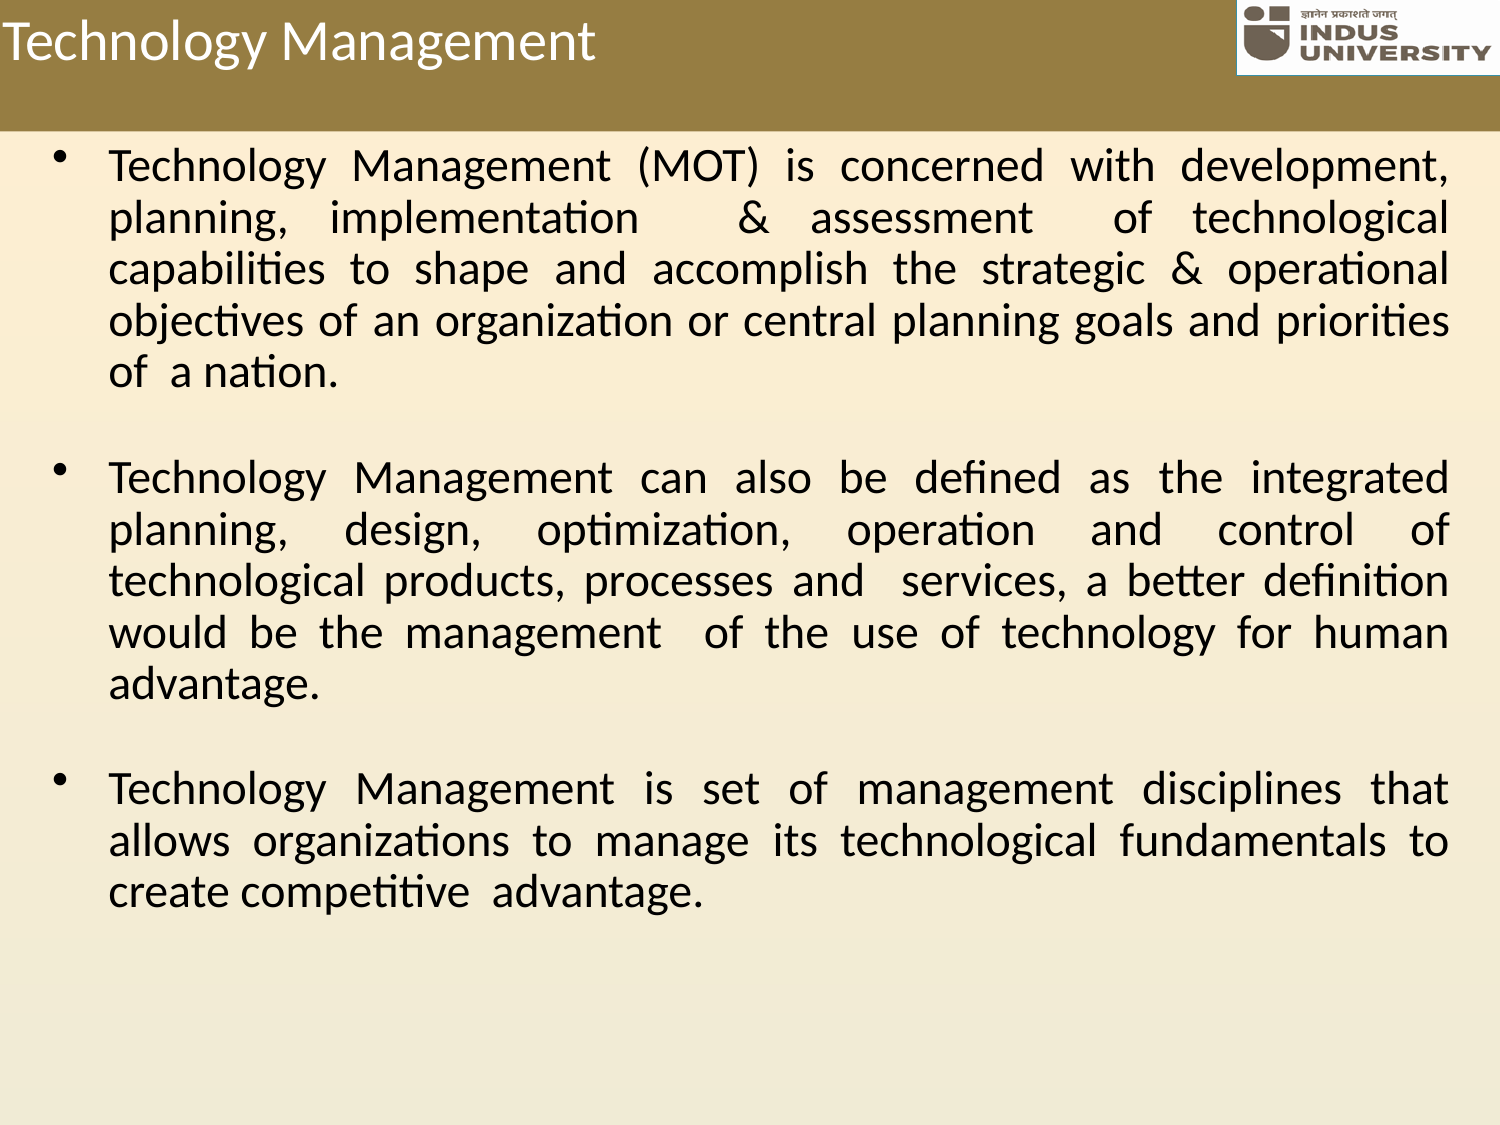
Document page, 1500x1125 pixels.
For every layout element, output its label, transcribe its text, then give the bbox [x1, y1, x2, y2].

text_box Technology Management (MOT) is concerned with development, planning, implementation & assessment of technological capabilities to shape and accomplish the strategic & operational objectives of an organization or central planning goals and priorities of a nation. Technology Management can also be defined as the integrated planning, design, optimization, operation and control of technological products, processes and services, a better definition would be the management of the use of technology for human advantage. Technology Management is set of management disciplines that allows organizations to manage its technological fundamentals to create competitive advantage. [50, 137, 1450, 918]
title Technology Management [0, 0, 1500, 132]
picture [1237, 0, 1500, 76]
